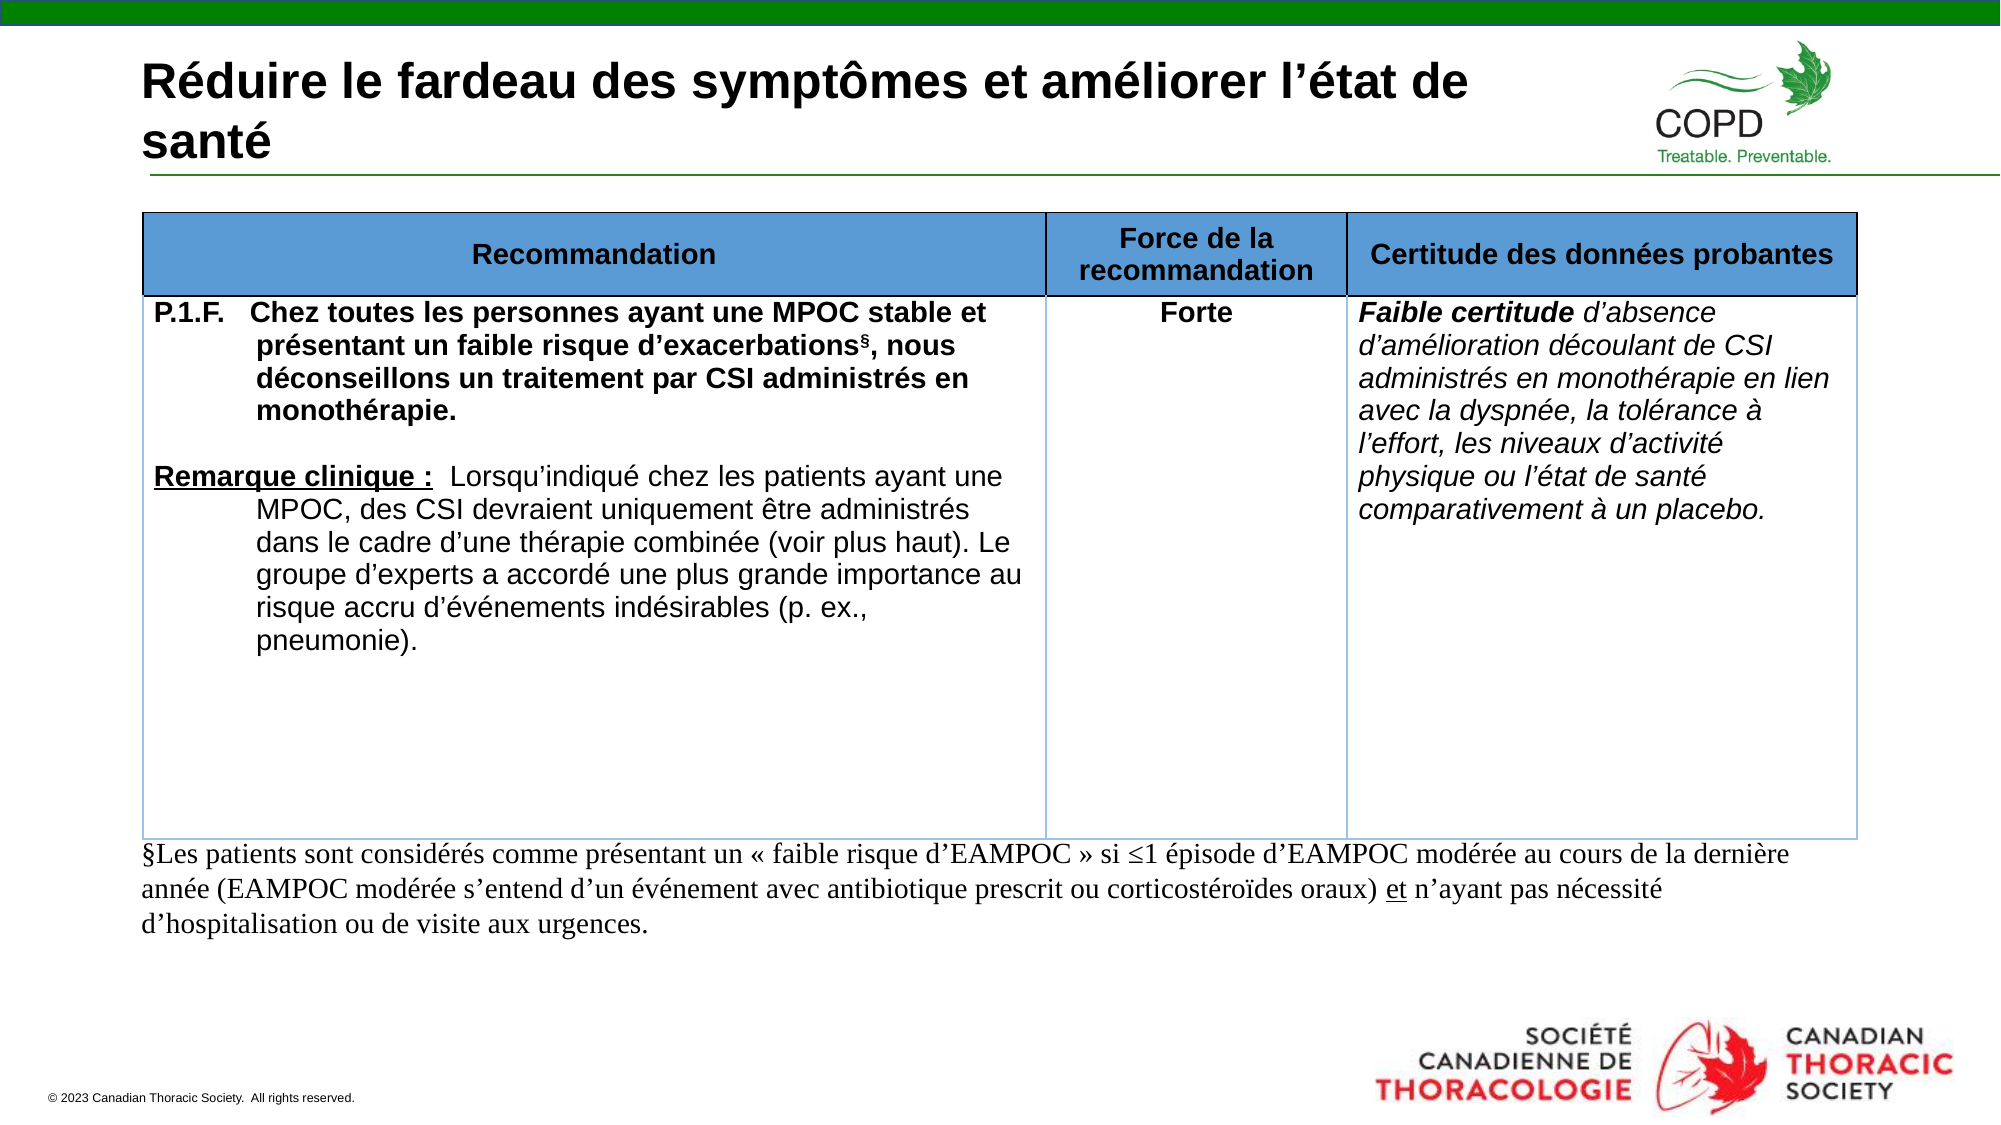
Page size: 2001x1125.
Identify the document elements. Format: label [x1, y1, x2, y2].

table_header [144, 213, 1045, 295]
text_box [126, 827, 1872, 948]
table_cell [1348, 297, 1856, 827]
table_header [1348, 213, 1856, 295]
table_header [1047, 213, 1346, 295]
table_cell [144, 297, 1045, 827]
picture [1648, 37, 1837, 167]
table_cell [1047, 297, 1346, 827]
text_box [126, 54, 1598, 164]
picture [1375, 1017, 1954, 1118]
